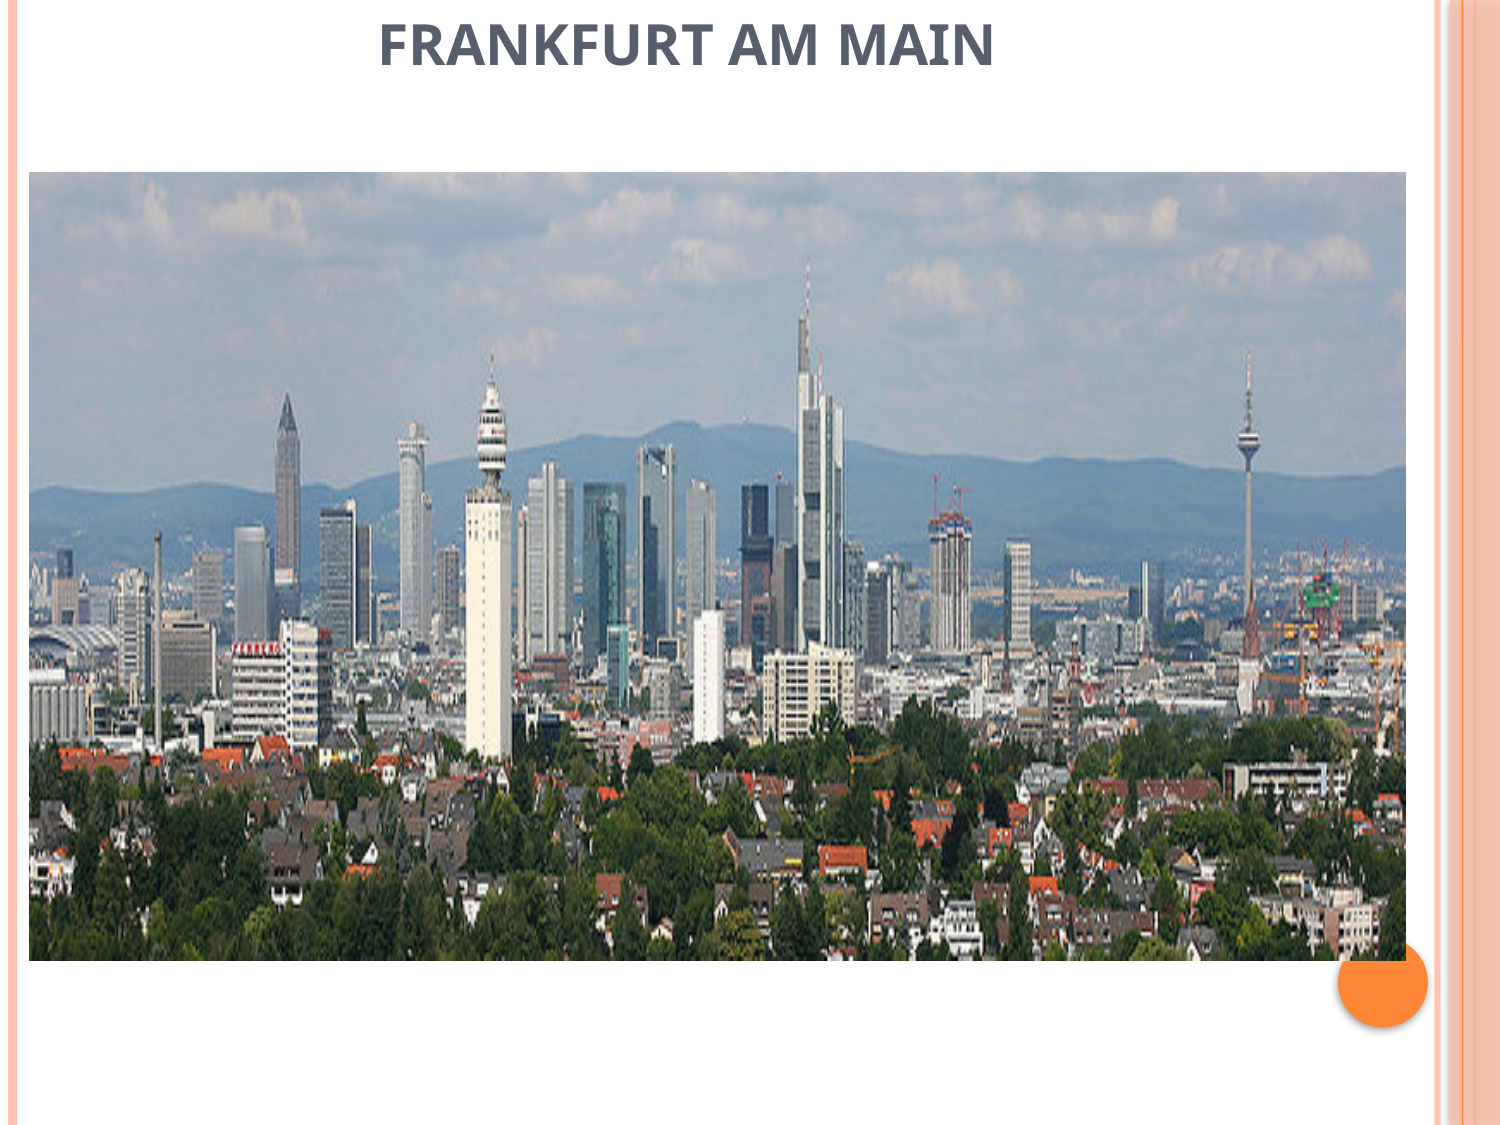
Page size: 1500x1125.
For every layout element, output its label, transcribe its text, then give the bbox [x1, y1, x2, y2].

title Frankfurt am Main [75, 0, 1300, 153]
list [28, 172, 1407, 962]
